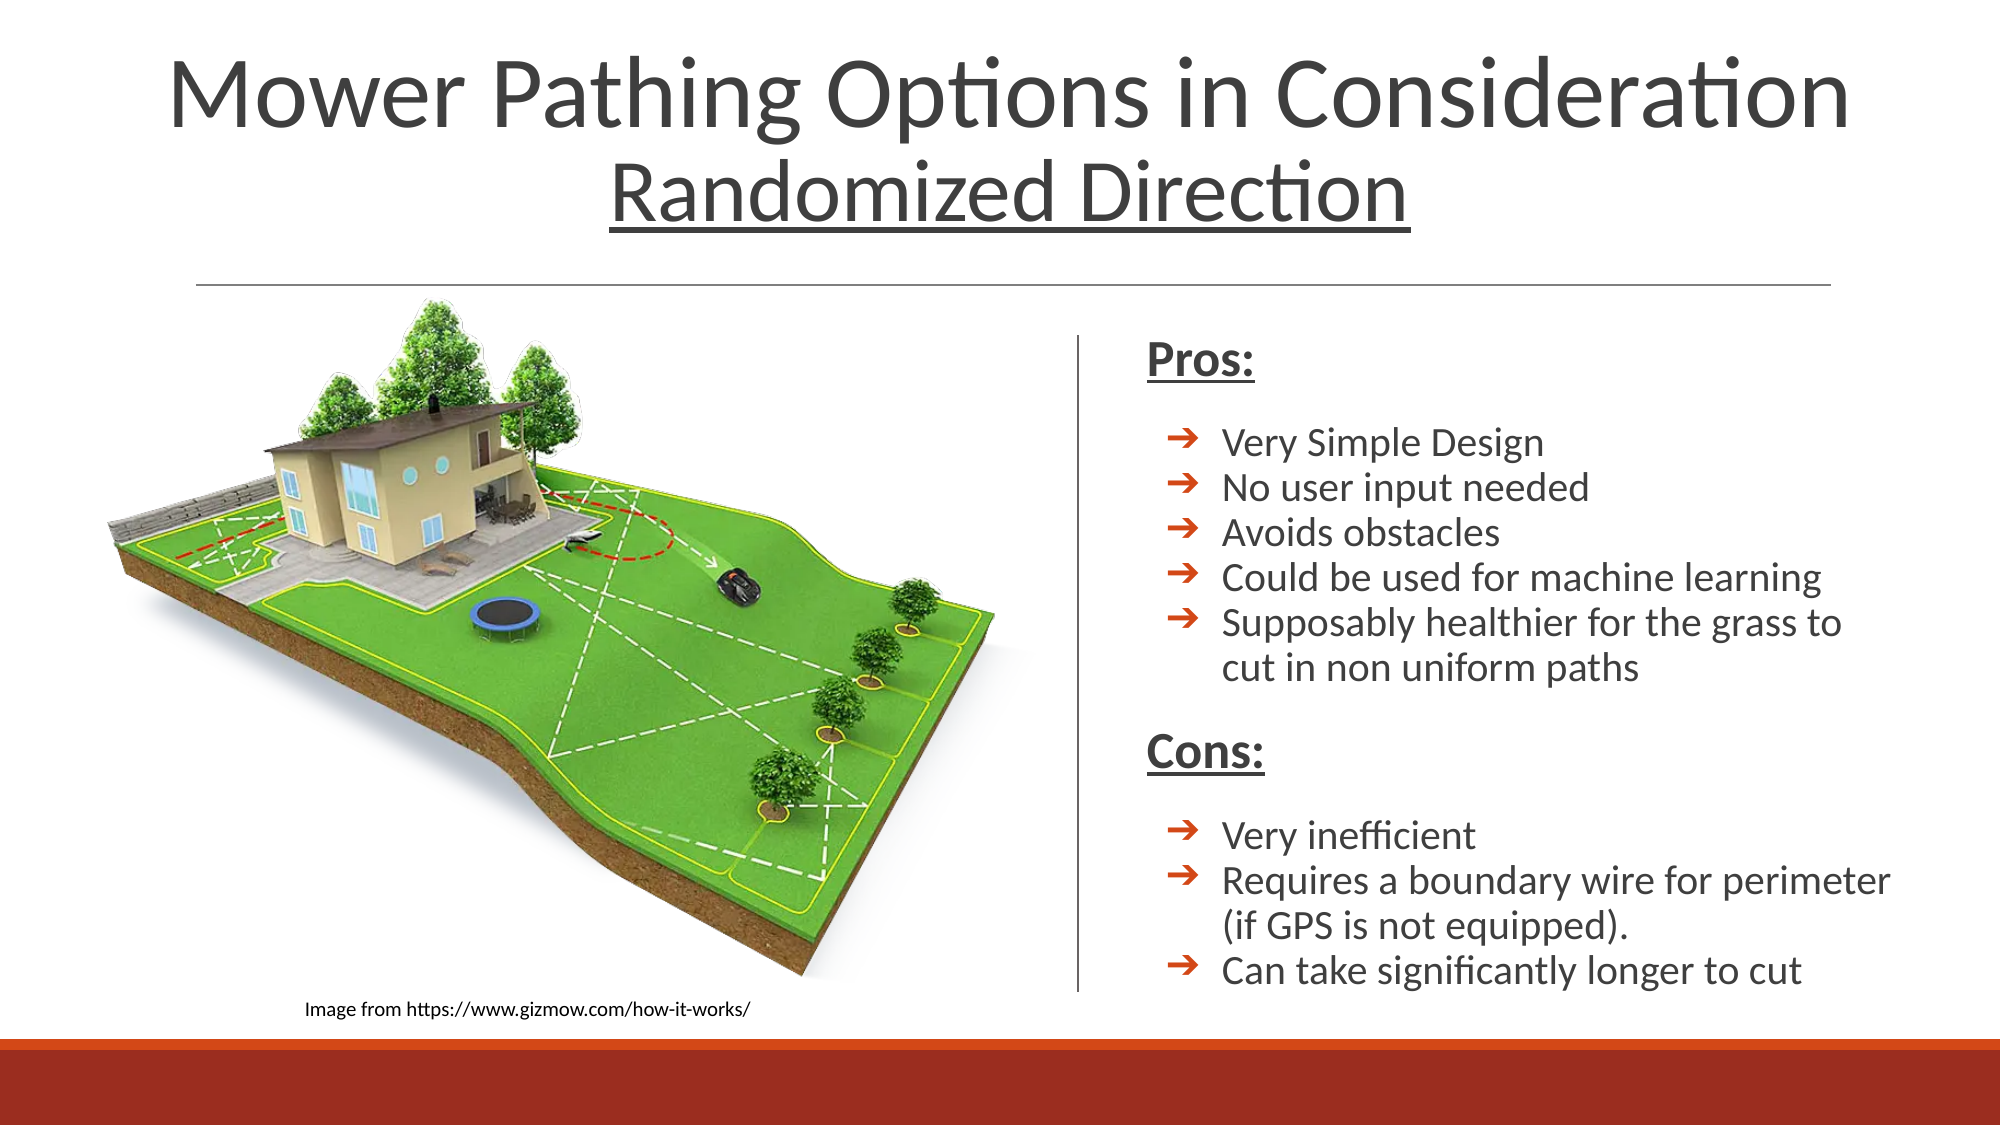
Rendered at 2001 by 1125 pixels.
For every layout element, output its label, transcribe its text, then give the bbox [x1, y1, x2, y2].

text_box Image from https://www.gizmow.com/how-it-works/ [289, 982, 1159, 1033]
list Pros: Very Simple Design No user input needed Avoids obstacles Could be used for machine learning Supposably healthier for the grass to cut in non uniform paths Cons: Very inefficient Requires a boundary wire for perimeter (if GPS is not equipped). Can take significantly longer to cut [1146, 323, 1901, 1002]
picture [107, 297, 1036, 983]
title Mower Pathing Options in Consideration Randomized Direction [134, 9, 1886, 248]
